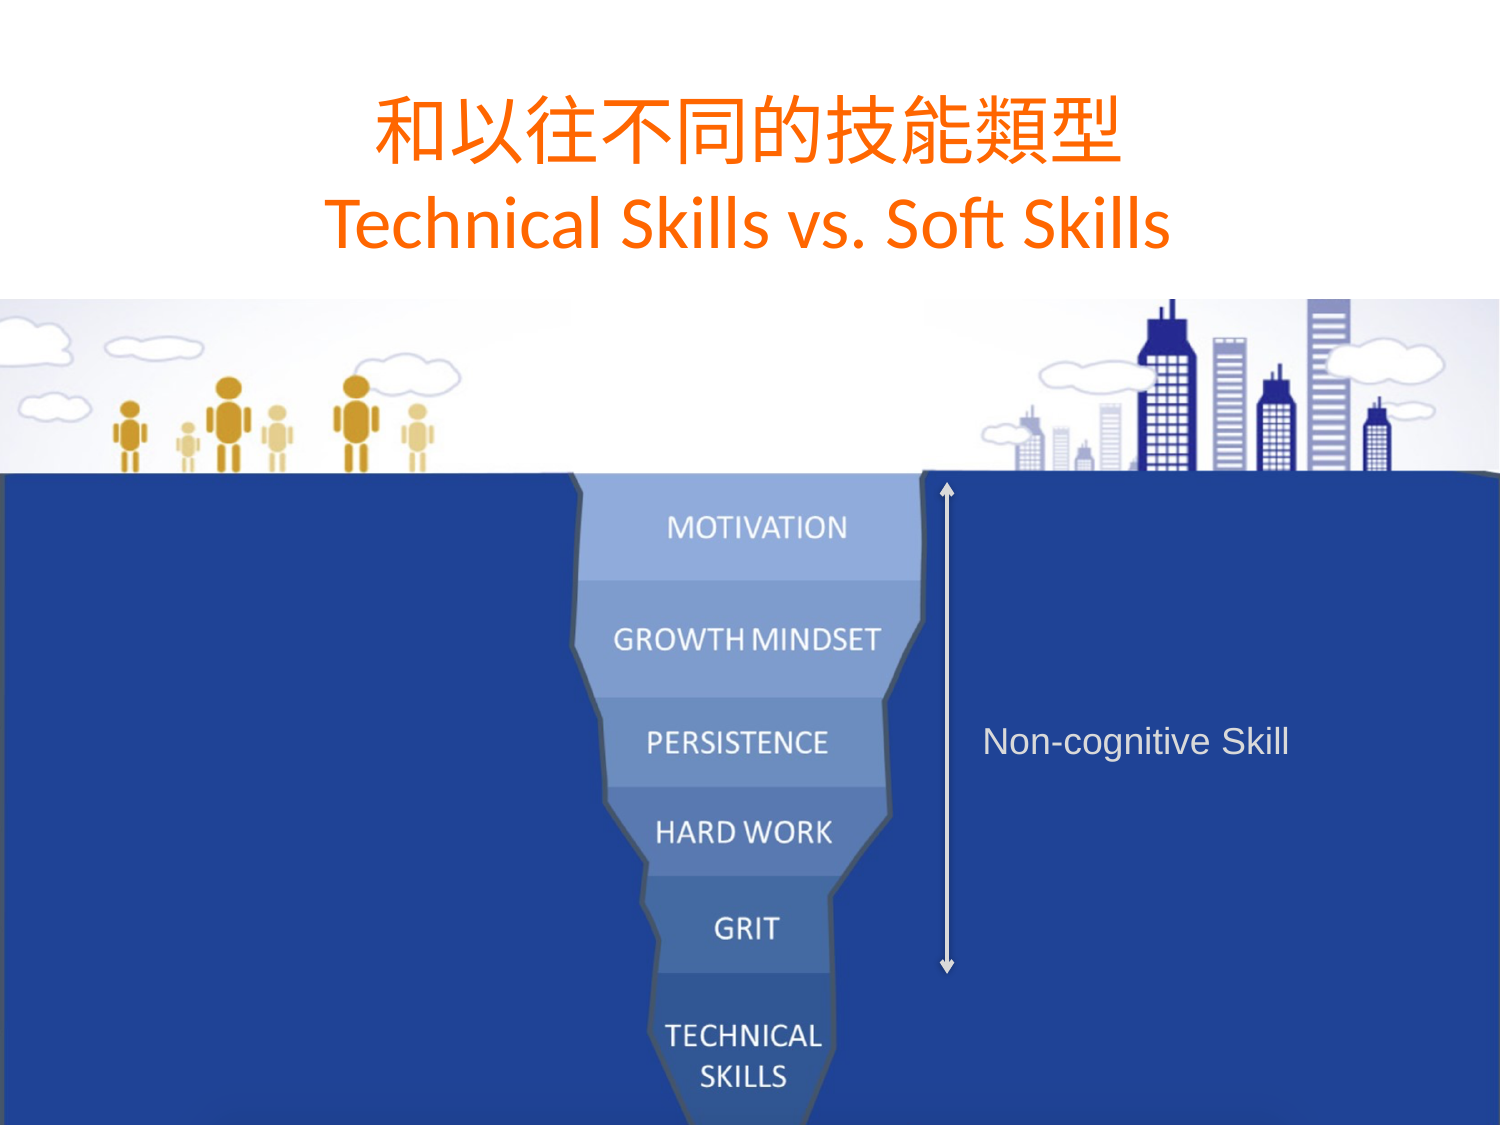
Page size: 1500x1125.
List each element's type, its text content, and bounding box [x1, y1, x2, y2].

text_box 和以往不同的技能類型 Technical Skills vs. Soft Skills [309, 76, 1189, 272]
picture [0, 299, 1500, 1125]
